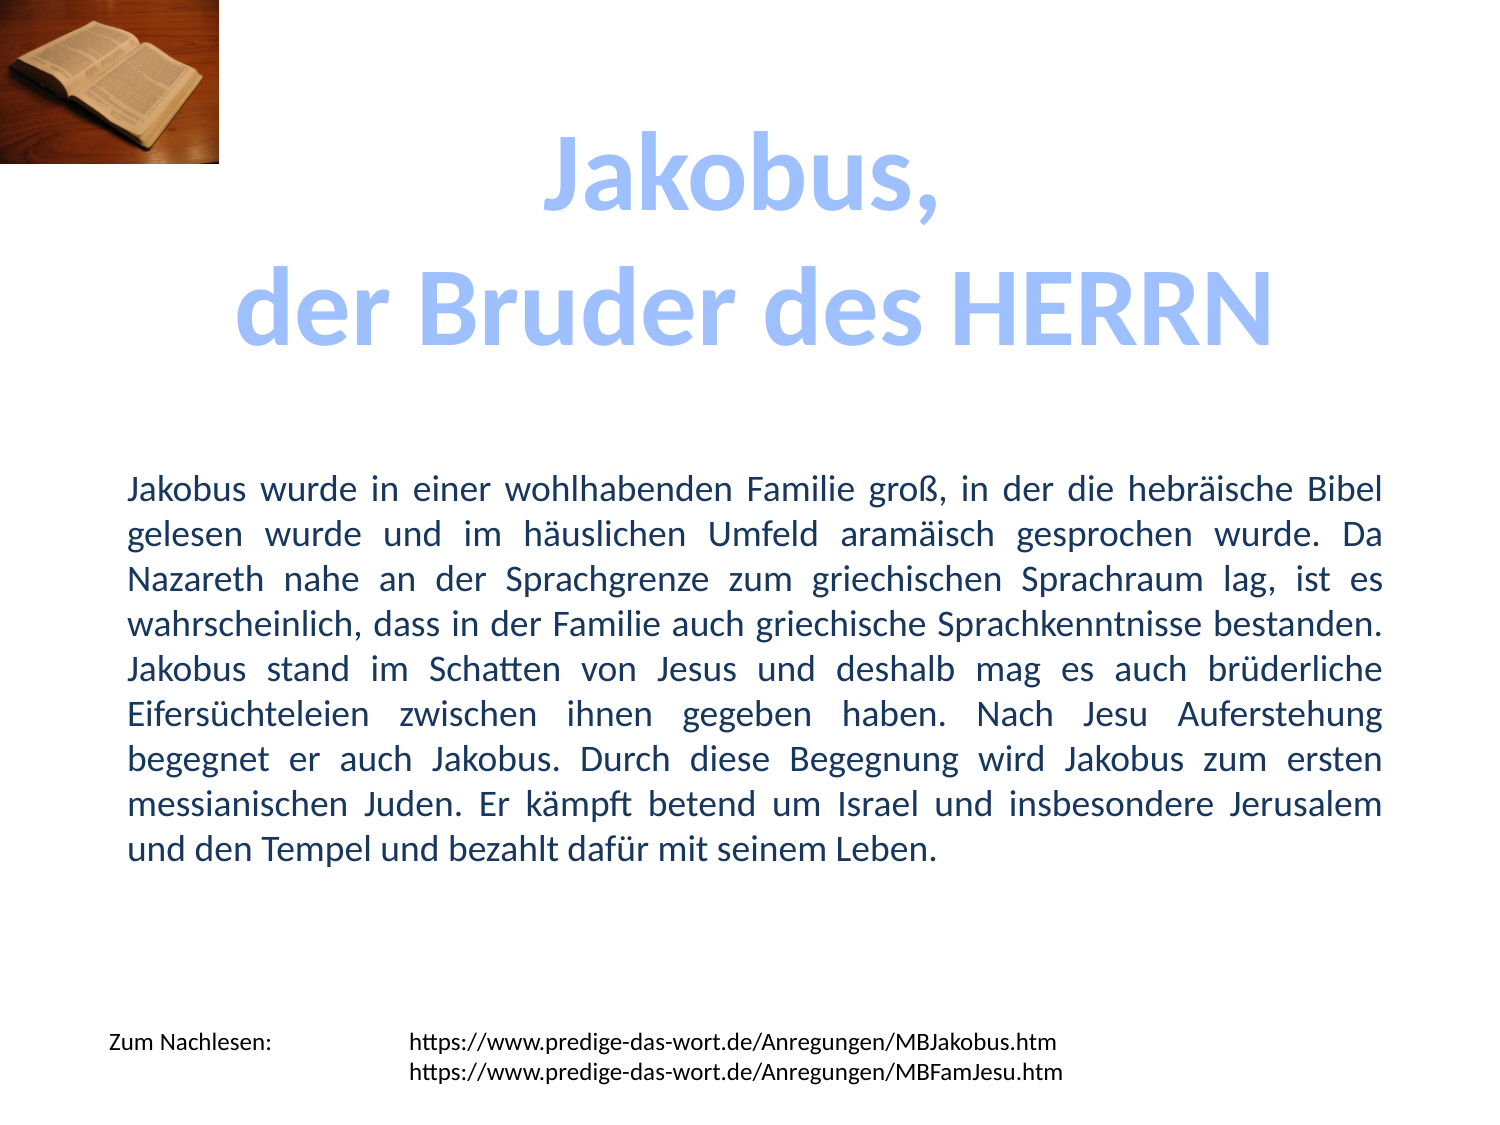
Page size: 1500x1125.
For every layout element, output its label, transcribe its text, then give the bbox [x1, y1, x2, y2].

picture [0, 0, 219, 164]
subtitle Jakobus wurde in einer wohlhabenden Familie groß, in der die hebräische Bibel gelesen wurde und im häuslichen Umfeld aramäisch gesprochen wurde. Da Nazareth nahe an der Sprachgrenze zum griechischen Sprachraum lag, ist es wahrscheinlich, dass in der Familie auch griechische Sprachkenntnisse bestanden. Jakobus stand im Schatten von Jesus und deshalb mag es auch brüderliche Eifersüchteleien zwischen ihnen gegeben haben. Nach Jesu Auferstehung begegnet er auch Jakobus. Durch diese Begegnung wird Jakobus zum ersten messianischen Juden. Er kämpft betend um Israel und insbesondere Jerusalem und den Tempel und bezahlt dafür mit seinem Leben. [112, 456, 1400, 878]
text_box Jakobus, der Bruder des HERRN [219, 89, 1293, 375]
